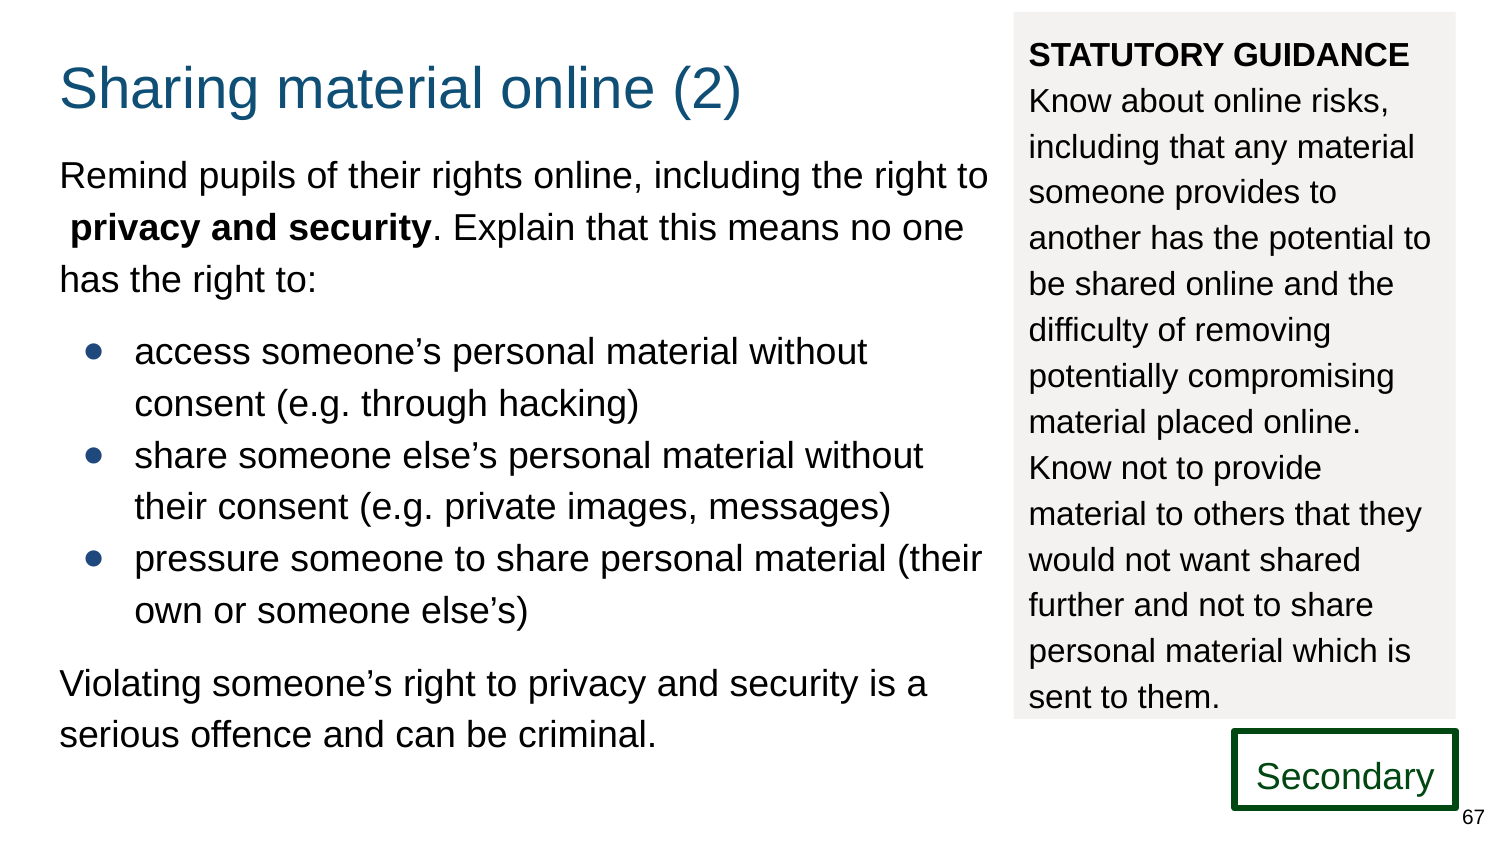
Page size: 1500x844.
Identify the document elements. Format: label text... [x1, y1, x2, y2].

title Sharing material online (2) [44, 35, 1007, 129]
list Remind pupils of their rights online, including the right to privacy and security. Explain that this means no one has the right to: access someone’s personal material without consent (e.g. through hacking) share someone else’s personal material without their consent (e.g. private images, messages) pressure someone to share personal material (their own or someone else’s) Violating someone’s right to privacy and security is a serious offence and can be criminal. [44, 129, 1007, 731]
slide_number 67 [1441, 788, 1500, 844]
list STATUTORY GUIDANCE Know about online risks, including that any material someone provides to another has the potential to be shared online and the difficulty of removing potentially compromising material placed online. Know not to provide material to others that they would not want shared further and not to share personal material which is sent to them. [1013, 11, 1456, 719]
text_box Secondary [1234, 730, 1456, 809]
